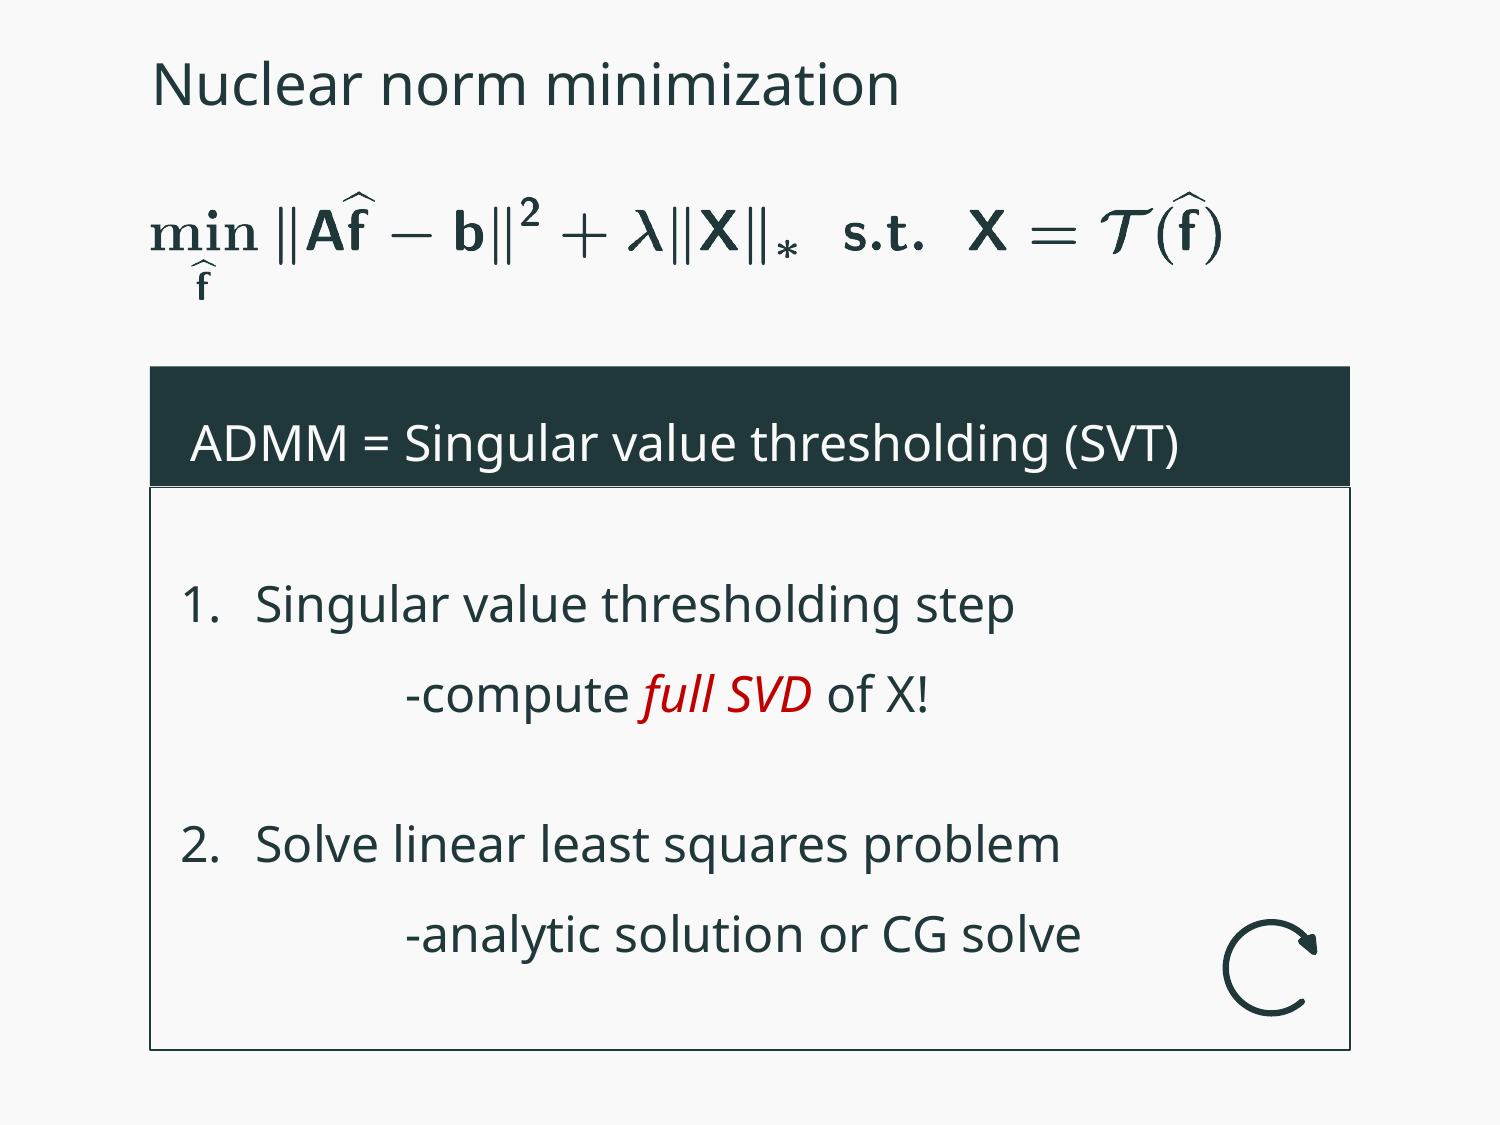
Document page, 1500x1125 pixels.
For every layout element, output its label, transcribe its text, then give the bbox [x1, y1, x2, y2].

text_box ADMM = Singular value thresholding (SVT) [149, 366, 1350, 487]
text_box [149, 487, 1351, 1051]
text_box Singular value thresholding step -compute full SVD of X! Solve linear least squares problem -analytic solution or CG solve [165, 527, 1099, 978]
picture [149, 191, 1221, 301]
text_box Nuclear norm minimization [59, 14, 1500, 150]
text_box [1224, 921, 1316, 1015]
